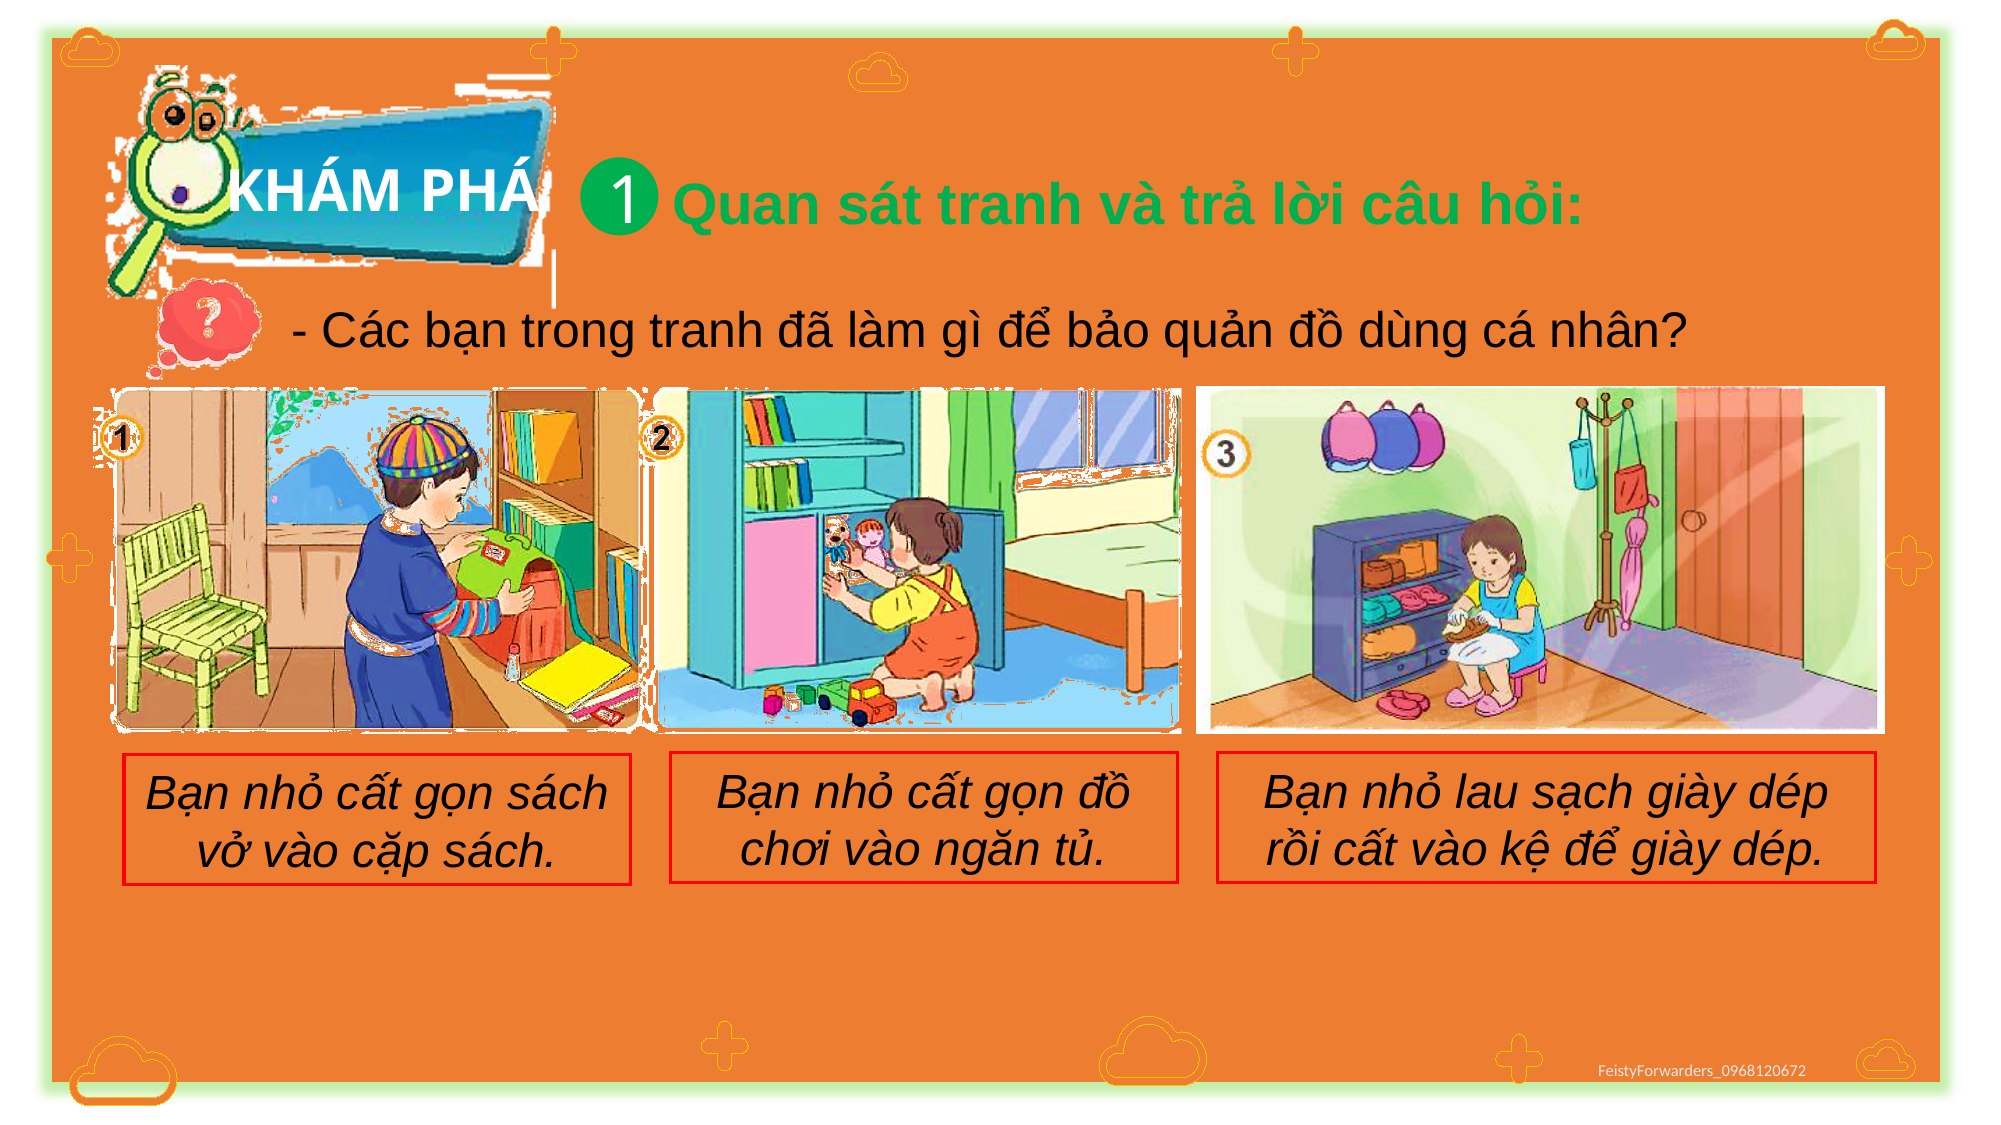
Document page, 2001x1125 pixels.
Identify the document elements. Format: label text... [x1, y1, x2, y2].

text_box - Các bạn trong tranh đã làm gì để bảo quản đồ dùng cá nhân? [277, 290, 1845, 365]
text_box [93, 379, 1885, 734]
picture [135, 261, 277, 387]
text_box Quan sát tranh và trả lời câu hỏi: [657, 158, 1699, 244]
text_box 1 [580, 157, 657, 236]
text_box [93, 65, 556, 311]
text_box Bạn nhỏ lau sạch giày dép rồi cất vào kệ để giày dép. [1216, 751, 1877, 884]
text_box Bạn nhỏ cất gọn đồ chơi vào ngăn tủ. [669, 751, 1179, 884]
text_box Bạn nhỏ cất gọn sách vở vào cặp sách. [122, 753, 632, 886]
